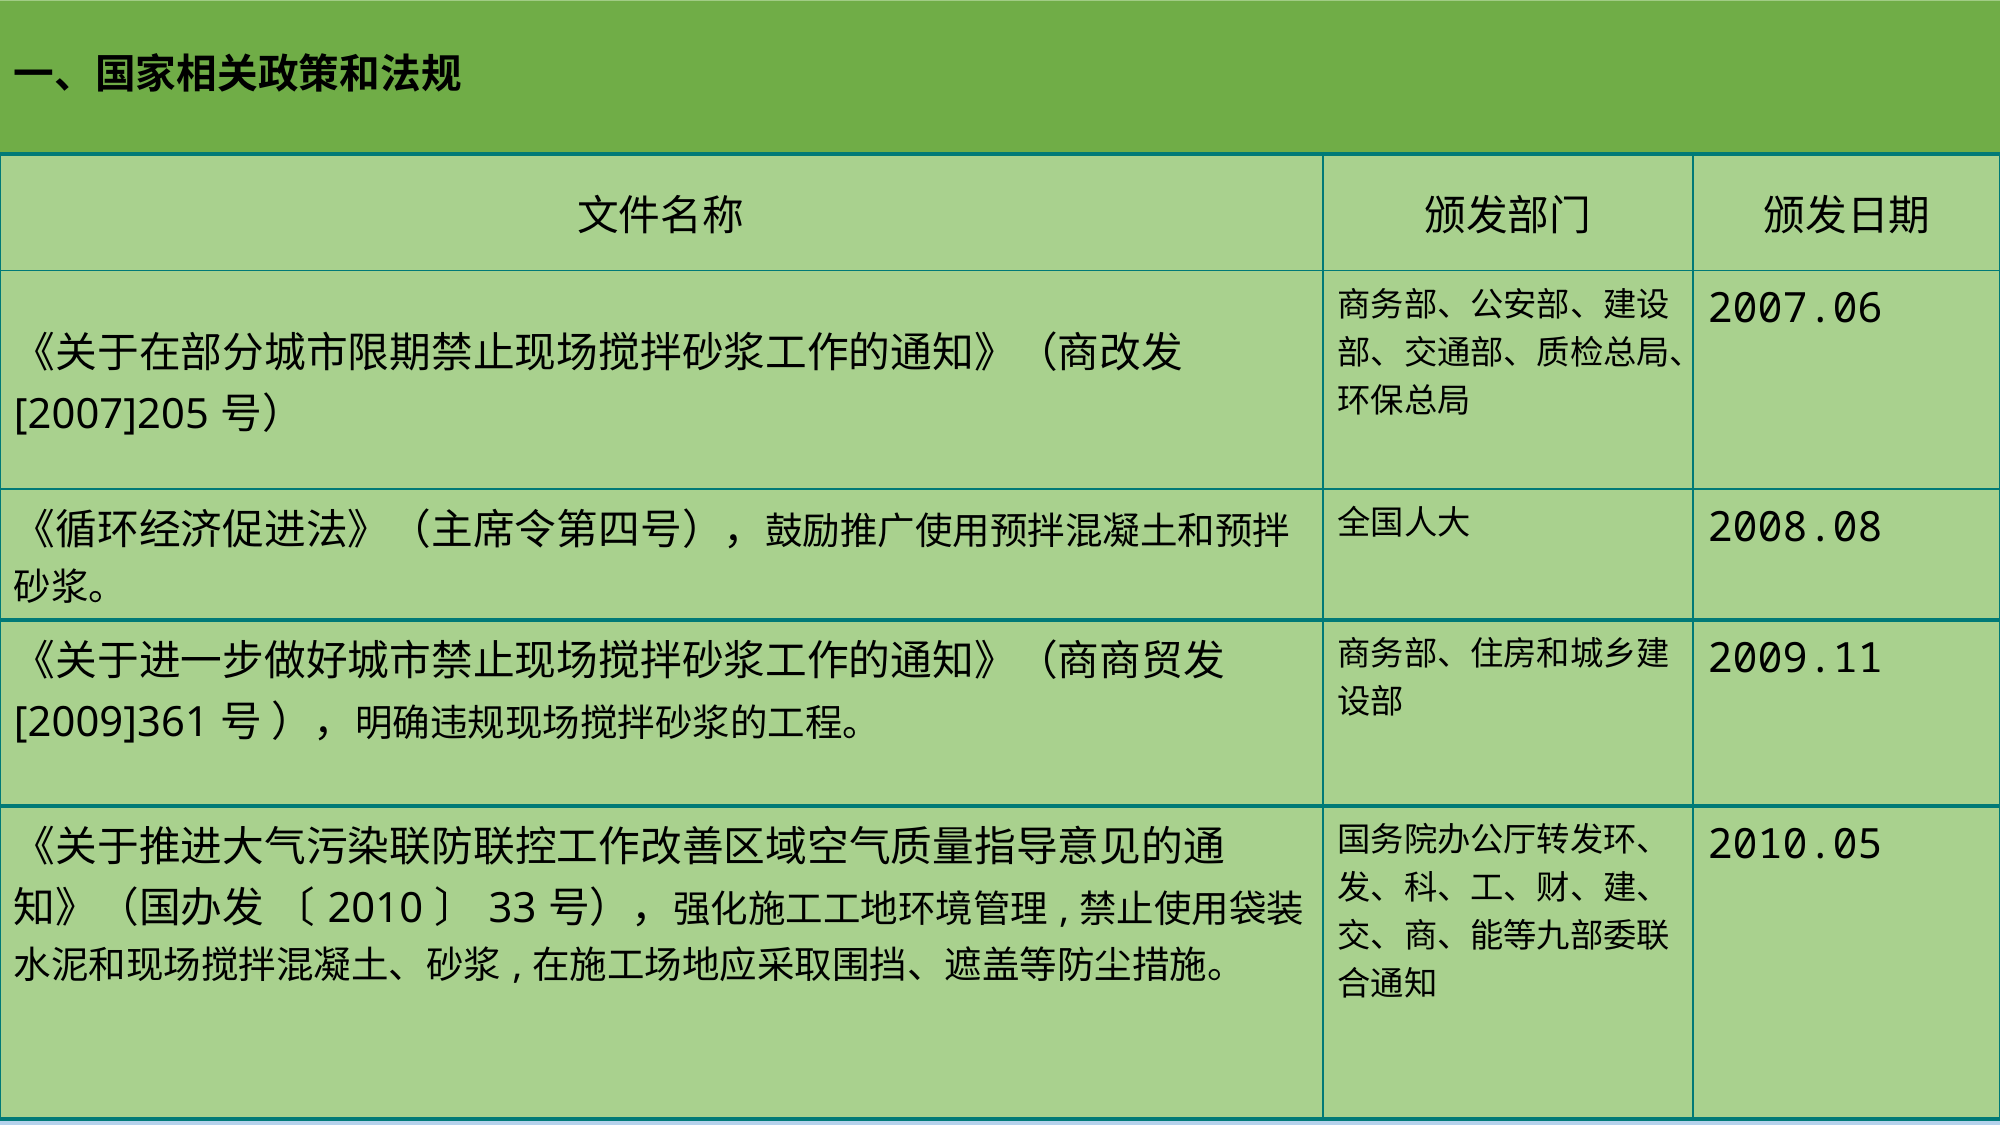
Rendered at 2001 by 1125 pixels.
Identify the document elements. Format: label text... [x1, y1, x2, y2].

table_cell 2009.11 [1694, 622, 1999, 804]
table_cell 2007.06 [1694, 271, 1999, 488]
table_cell 《关于推进大气污染联防联控工作改善区域空气质量指导意见的通知》（国办发 〔2010〕33号），强化施工工地环境管理,禁止使用袋装水泥和现场搅拌混凝土、砂浆,在施工场地应采取围挡、遮盖等防尘措施。 [1, 808, 1322, 1117]
table_cell 《关于在部分城市限期禁止现场搅拌砂浆工作的通知》（商改发[2007]205号） [1, 271, 1322, 488]
table_header 颁发部门 [1324, 156, 1692, 270]
title 一、国家相关政策和法规 [0, 0, 2000, 152]
table_header 文件名称 [1, 156, 1322, 270]
table_cell 2008.08 [1694, 490, 1999, 618]
table_cell 全国人大 [1324, 490, 1692, 618]
table_header 颁发日期 [1694, 156, 1999, 270]
table_cell 国务院办公厅转发环、发、科、工、财、建、交、商、能等九部委联合通知 [1324, 808, 1692, 1117]
table_cell 《循环经济促进法》（主席令第四号），鼓励推广使用预拌混凝土和预拌砂浆。 [1, 490, 1322, 618]
table_cell 商务部、住房和城乡建设部 [1324, 622, 1692, 804]
table_cell 2010.05 [1694, 808, 1999, 1117]
table_cell 商务部、公安部、建设部、交通部、质检总局、环保总局 [1324, 271, 1692, 488]
table_cell 《关于进一步做好城市禁止现场搅拌砂浆工作的通知》（商商贸发[2009]361号 ），明确违规现场搅拌砂浆的工程。 [1, 622, 1322, 804]
